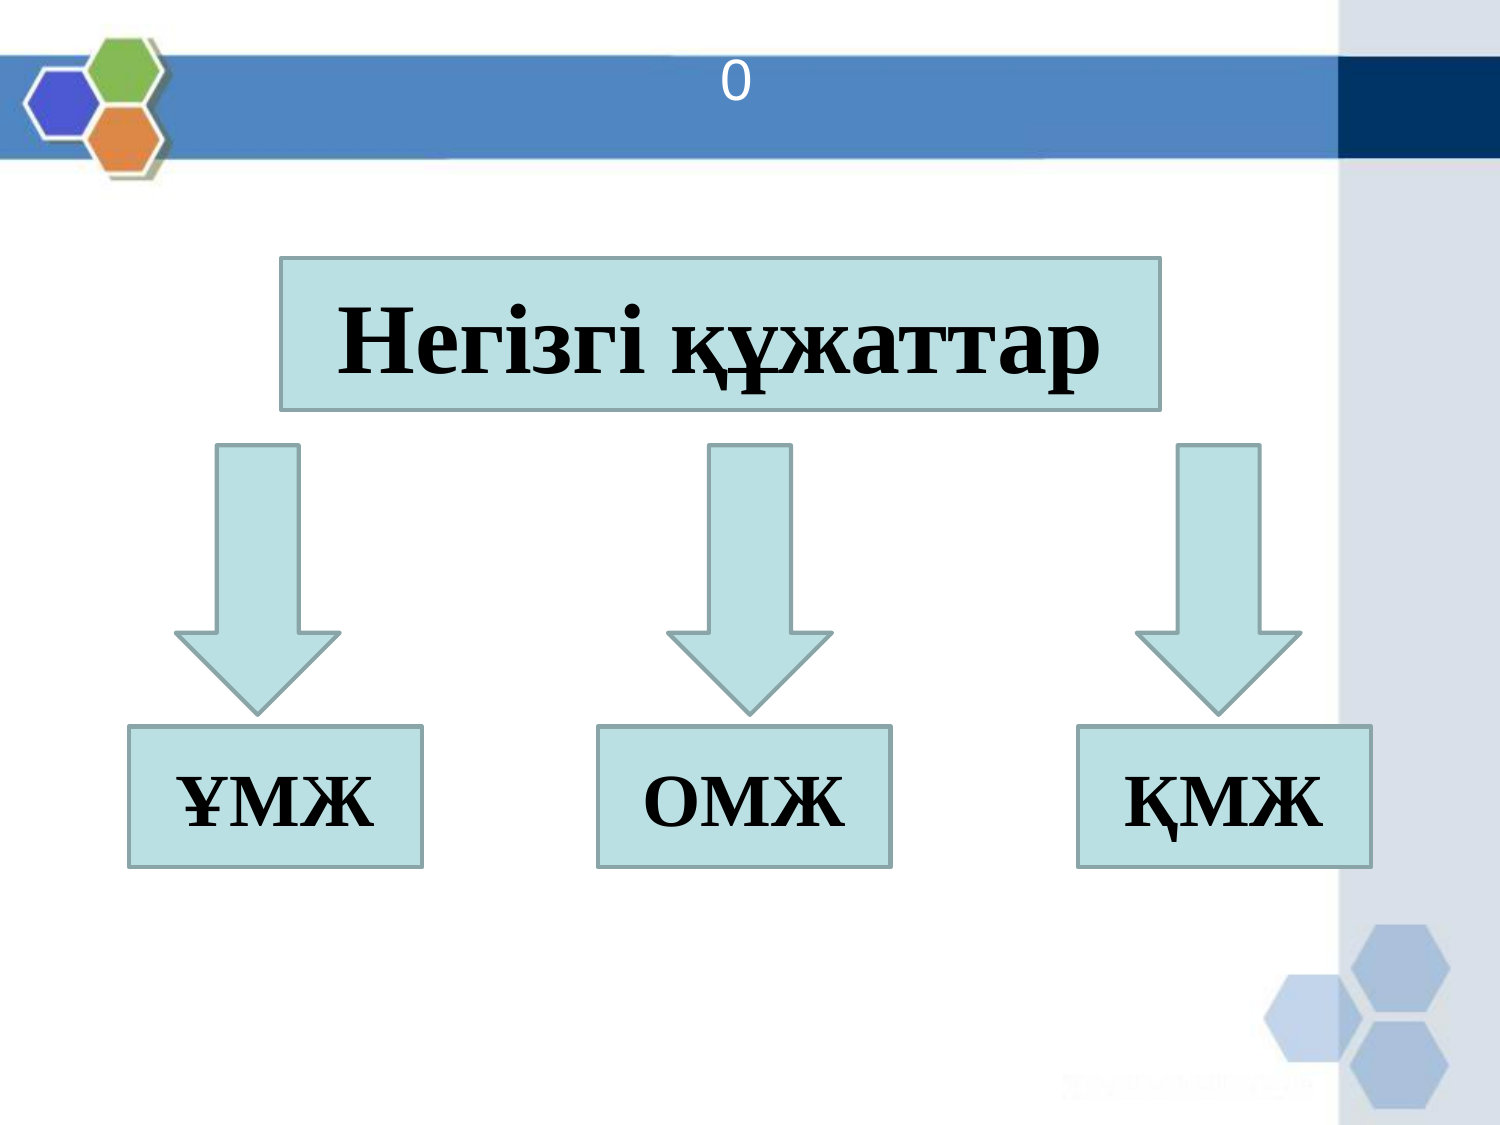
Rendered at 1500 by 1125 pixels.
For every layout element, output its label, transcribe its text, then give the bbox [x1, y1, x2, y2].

title 0 [2, 0, 1470, 172]
text_box [1134, 443, 1303, 717]
picture [0, 0, 1500, 1125]
text_box ОМЖ [596, 724, 893, 869]
text_box Негізгі құжаттар [279, 256, 1162, 412]
text_box [665, 443, 834, 717]
text_box [173, 443, 342, 717]
text_box ҰМЖ [127, 724, 424, 869]
text_box ҚМЖ [1076, 724, 1373, 869]
